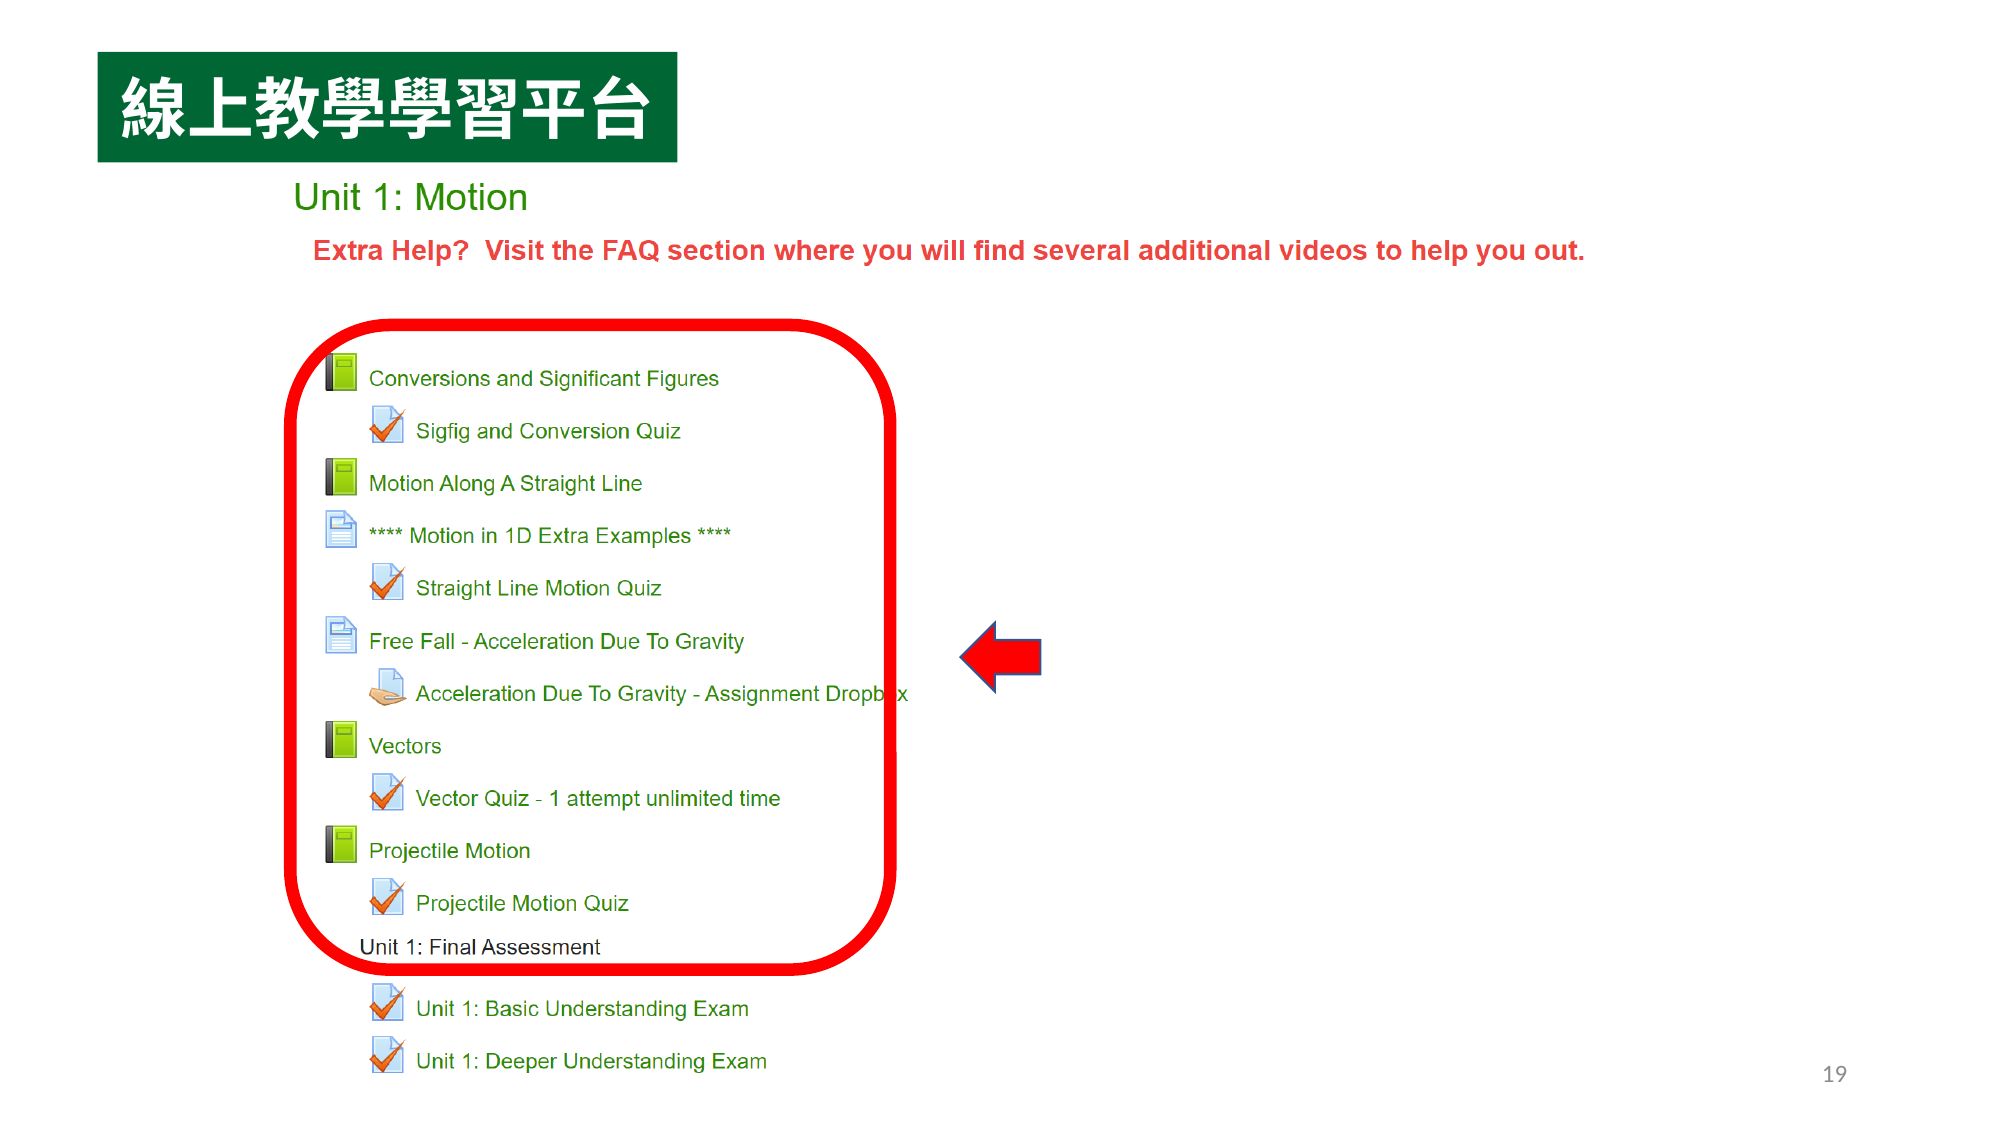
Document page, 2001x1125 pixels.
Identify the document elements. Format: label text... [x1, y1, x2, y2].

text_box 線上教學學習平台 [97, 51, 679, 163]
slide_number 19 [1412, 1042, 1863, 1103]
picture [275, 155, 1646, 1094]
